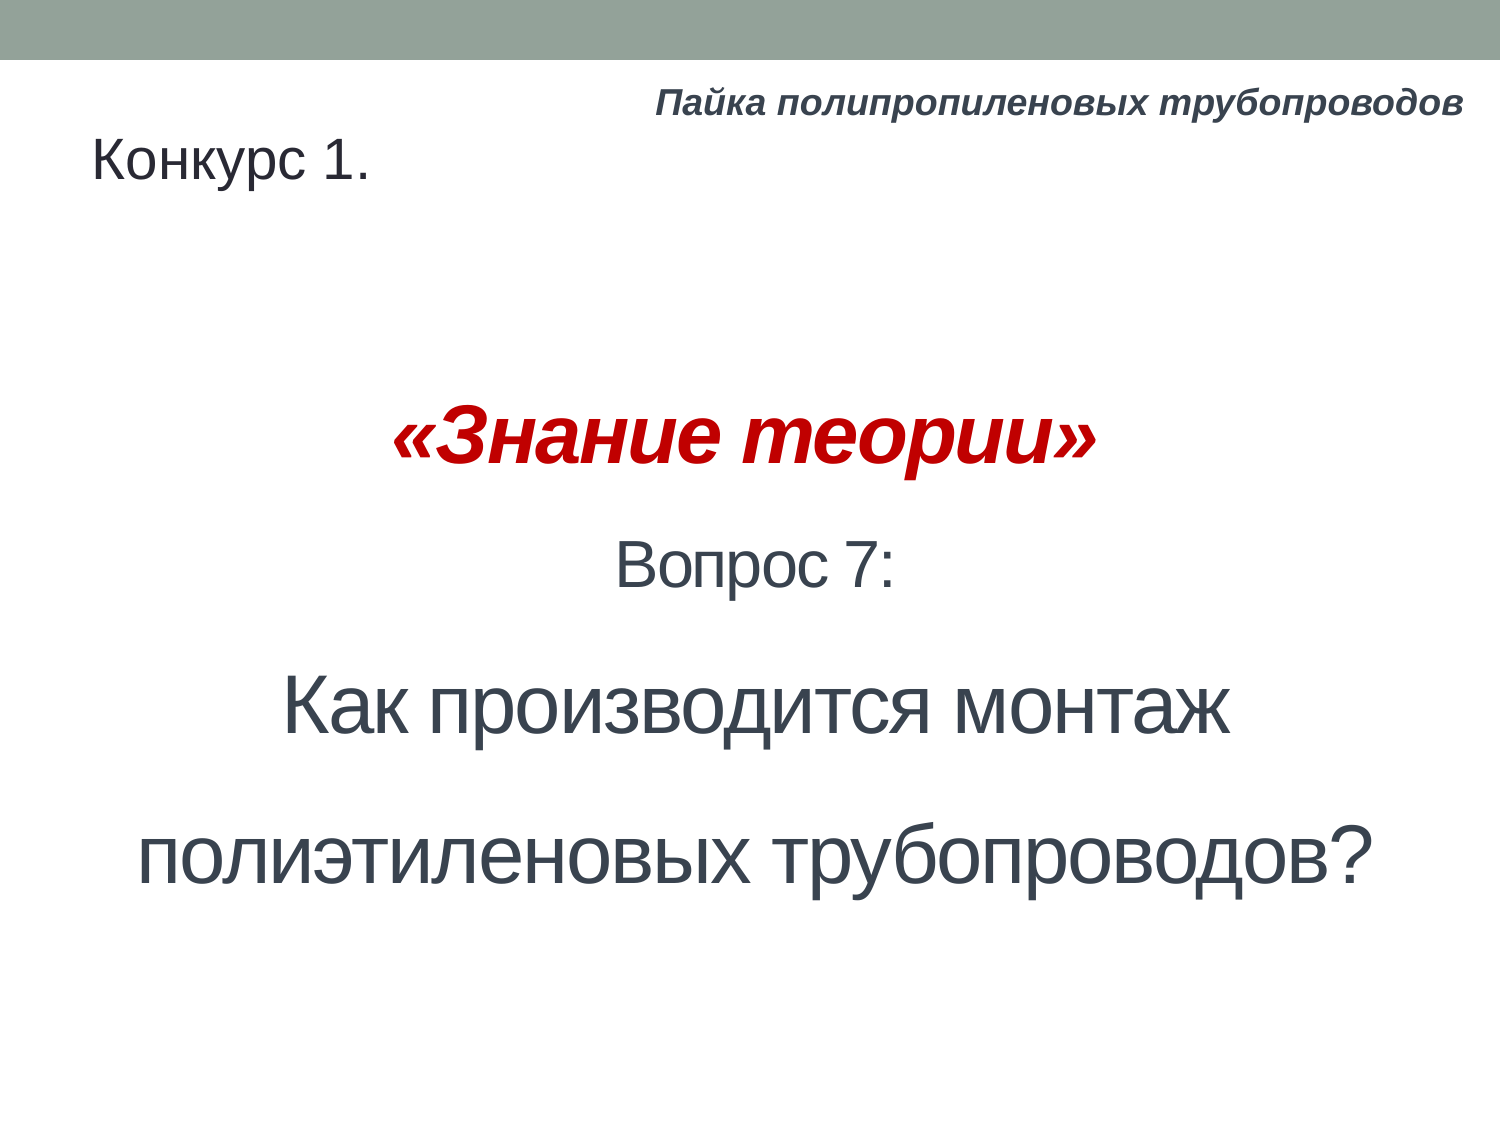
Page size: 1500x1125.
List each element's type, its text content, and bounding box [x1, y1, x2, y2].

list Конкурс 1. [76, 113, 597, 279]
text_box Пайка полипропиленовых трубопроводов [640, 70, 1500, 130]
title «Знание теории» Вопрос 7: Как производится монтаж полиэтиленовых трубопроводов? [88, 196, 1424, 1035]
